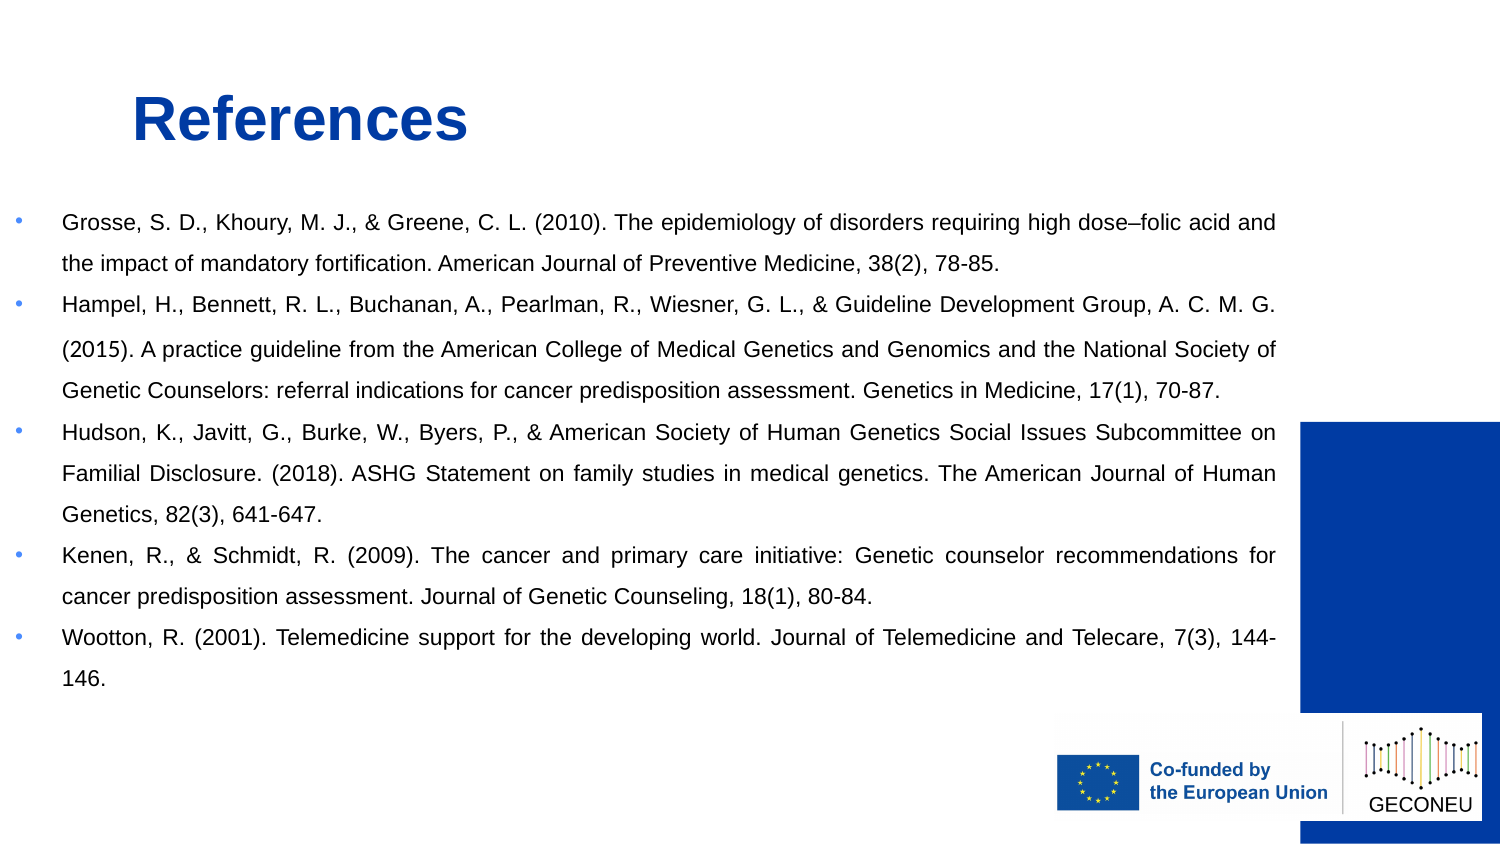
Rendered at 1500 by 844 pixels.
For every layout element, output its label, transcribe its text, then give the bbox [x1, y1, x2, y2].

title References [117, 62, 1383, 119]
picture [1054, 713, 1482, 821]
subtitle Grosse, S. D., Khoury, M. J., & Greene, C. L. (2010). The epidemiology of disorders requiring high dose–folic acid and the impact of mandatory fortification. American Journal of Preventive Medicine, 38(2), 78-85. Hampel, H., Bennett, R. L., Buchanan, A., Pearlman, R., Wiesner, G. L., & Guideline Development Group, A. C. M. G. (2015). A practice guideline from the American College of Medical Genetics and Genomics and the National Society of Genetic Counselors: referral indications for cancer predisposition assessment. Genetics in Medicine, 17(1), 70-87. Hudson, K., Javitt, G., Burke, W., Byers, P., & American Society of Human Genetics Social Issues Subcommittee on Familial Disclosure. (2018). ASHG Statement on family studies in medical genetics. The American Journal of Human Genetics, 82(3), 641-647. Kenen, R., & Schmidt, R. (2009). The cancer and primary care initiative: Genetic counselor recommendations for cancer predisposition assessment. Journal of Genetic Counseling, 18(1), 80-84. Wootton, R. (2001). Telemedicine support for the developing world. Journal of Telemedicine and Telecare, 7(3), 144-146. [0, 178, 1293, 650]
